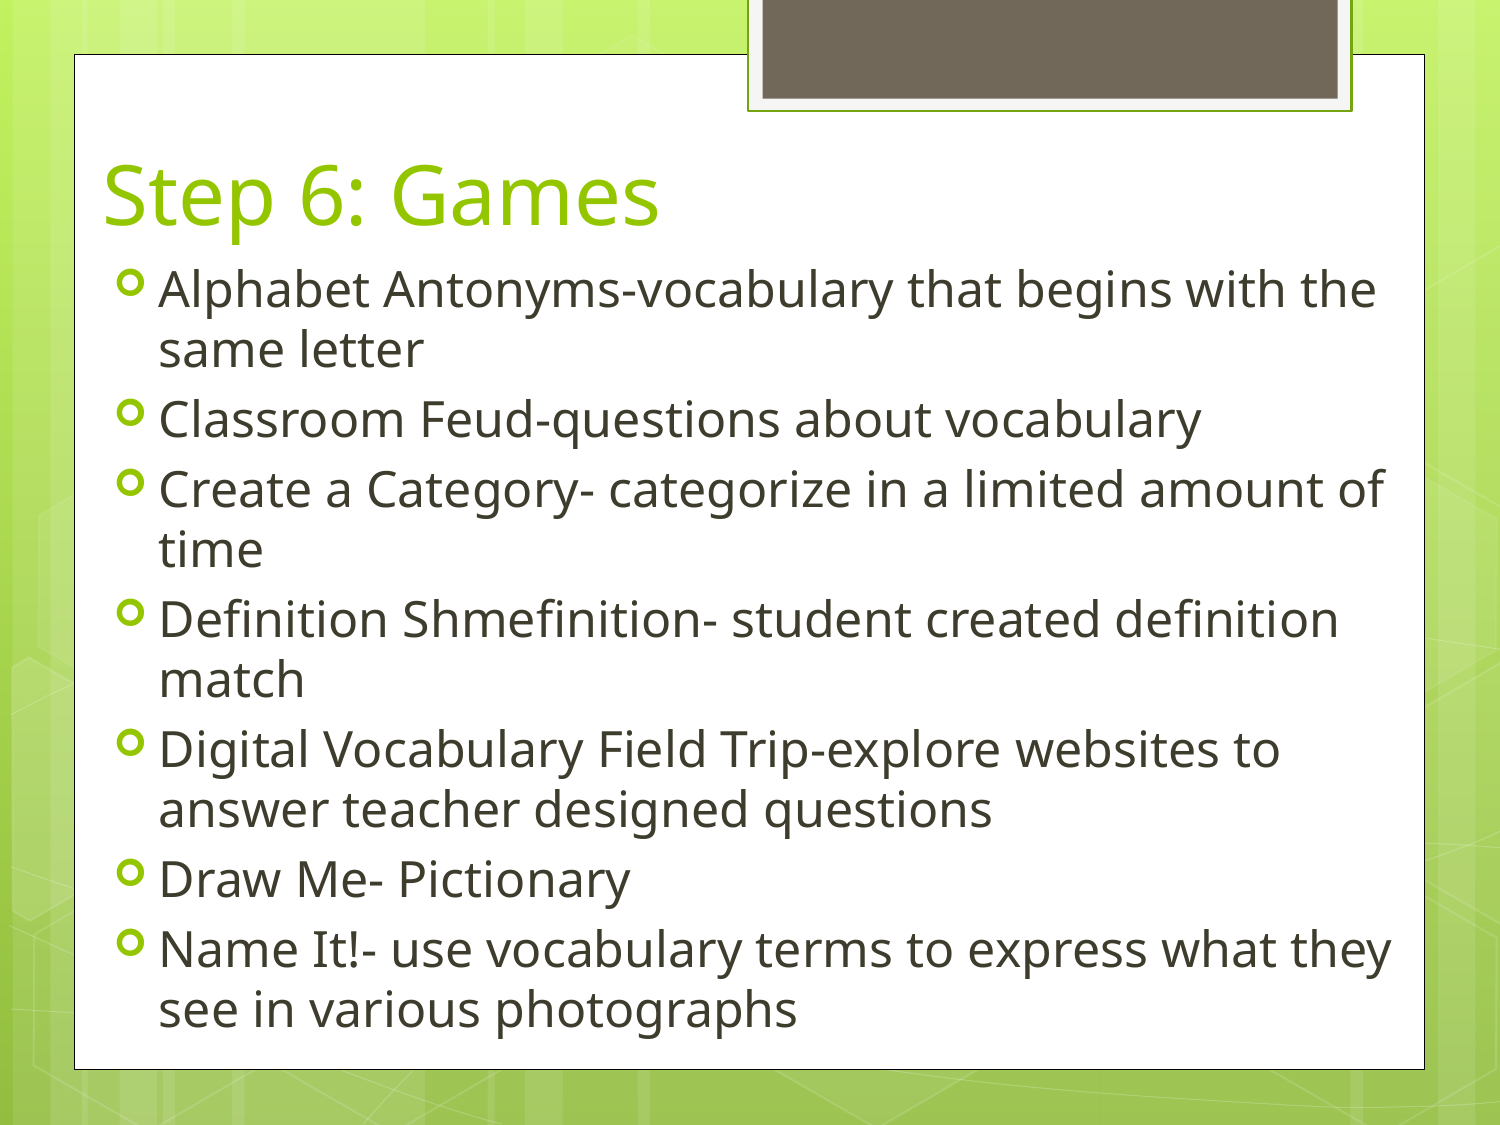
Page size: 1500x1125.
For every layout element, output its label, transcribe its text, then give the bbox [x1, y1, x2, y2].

title Step 6: Games [87, 62, 1240, 249]
list Alphabet Antonyms-vocabulary that begins with the same letter Classroom Feud-questions about vocabulary Create a Category- categorize in a limited amount of time Definition Shmefinition- student created definition match Digital Vocabulary Field Trip-explore websites to answer teacher designed questions Draw Me- Pictionary Name It!- use vocabulary terms to express what they see in various photographs [87, 249, 1438, 1088]
